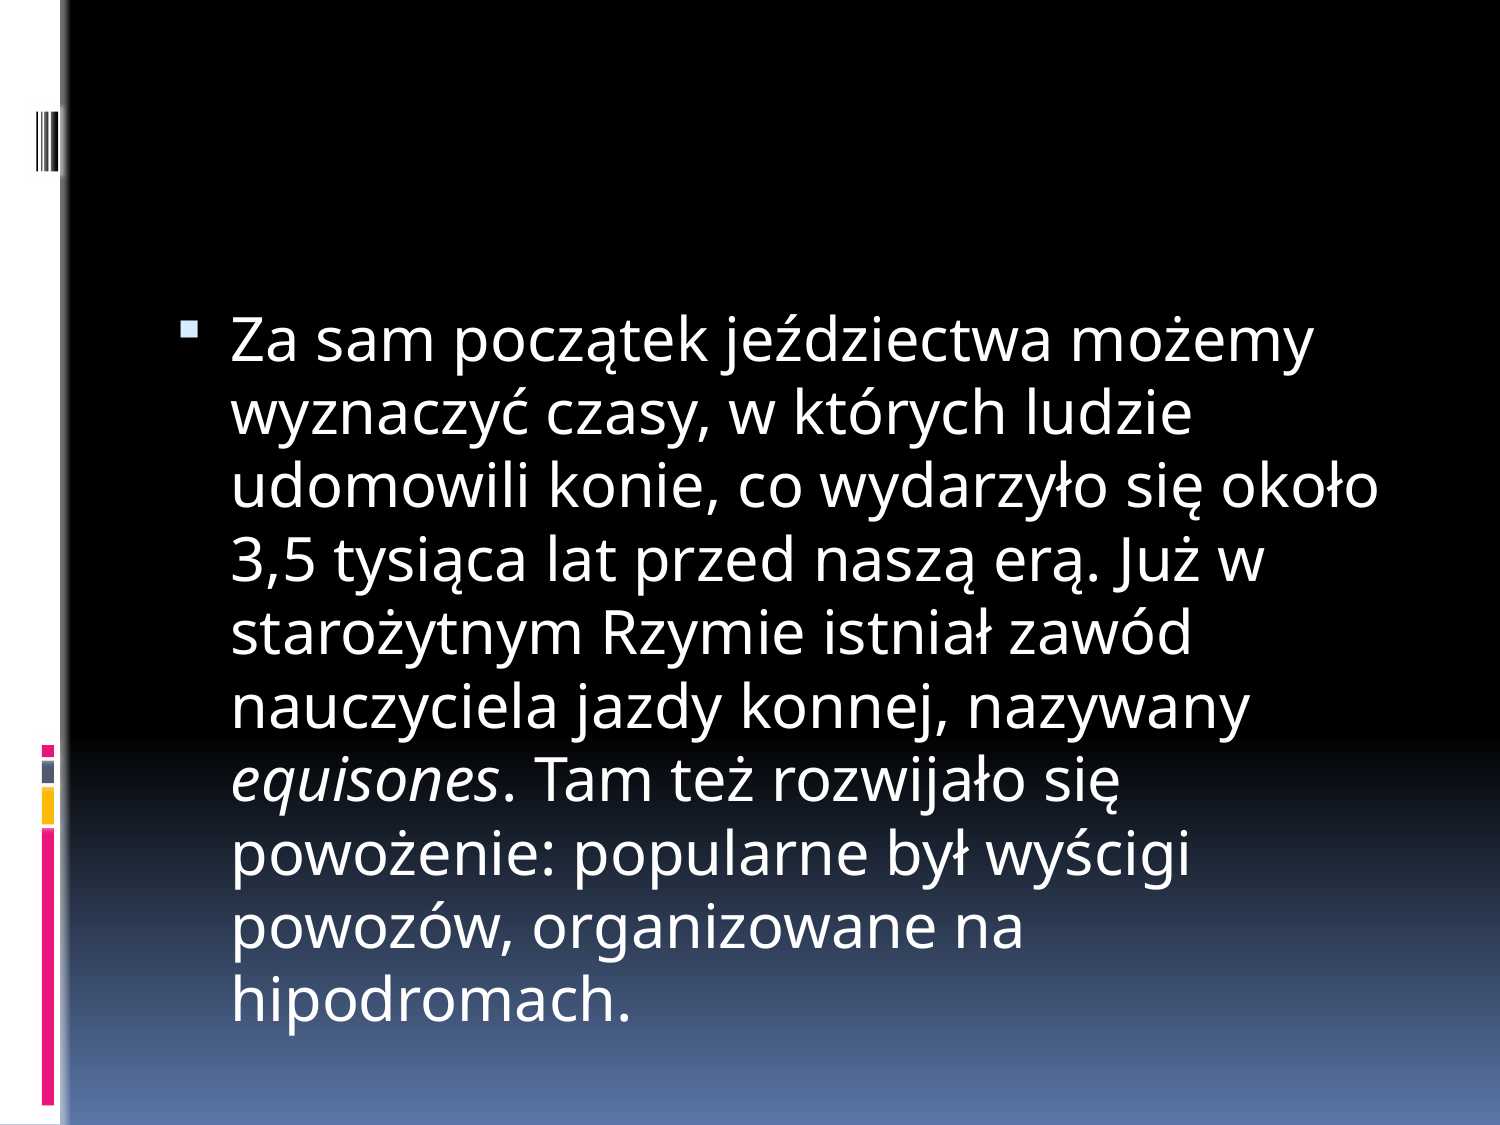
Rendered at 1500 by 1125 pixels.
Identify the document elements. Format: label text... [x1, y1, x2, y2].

list Za sam początek jeździectwa możemy wyznaczyć czasy, w których ludzie udomowili konie, co wydarzyło się około 3,5 tysiąca lat przed naszą erą. Już w starożytnym Rzymie istniał zawód nauczyciela jazdy konnej, nazywany equisones. Tam też rozwijało się powożenie: popularne był wyścigi powozów, organizowane na hipodromach. [150, 292, 1425, 1043]
